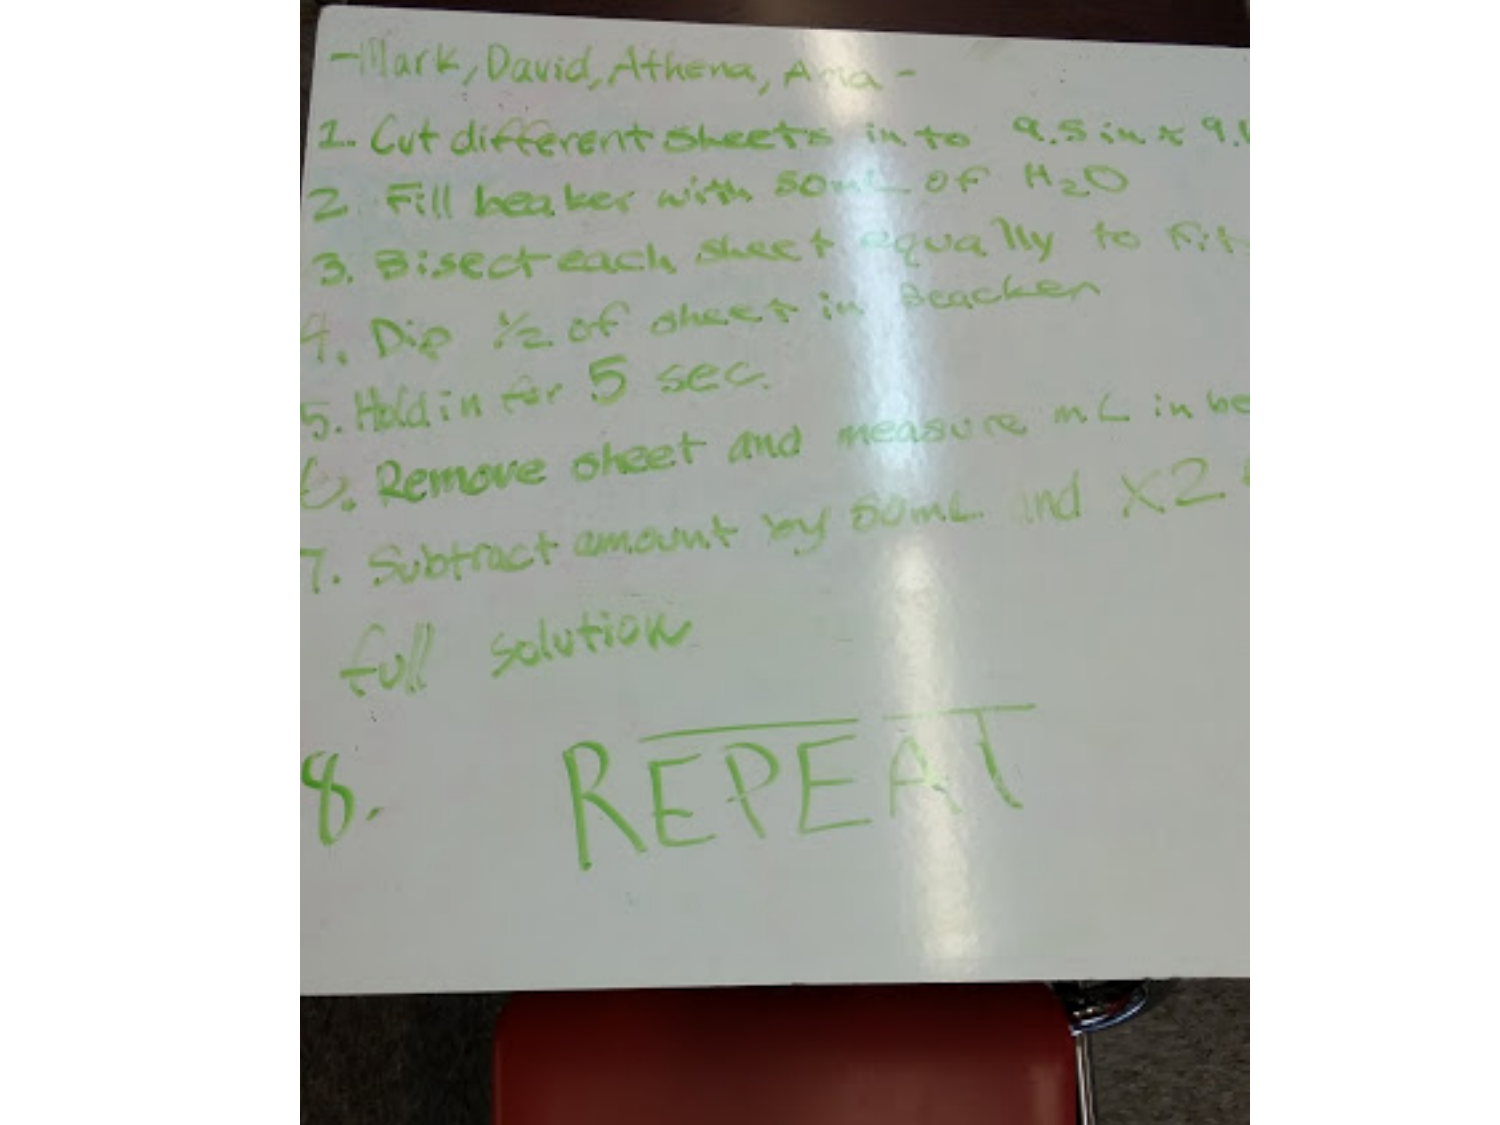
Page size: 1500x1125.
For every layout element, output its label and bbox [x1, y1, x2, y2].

picture [299, 0, 1251, 1125]
